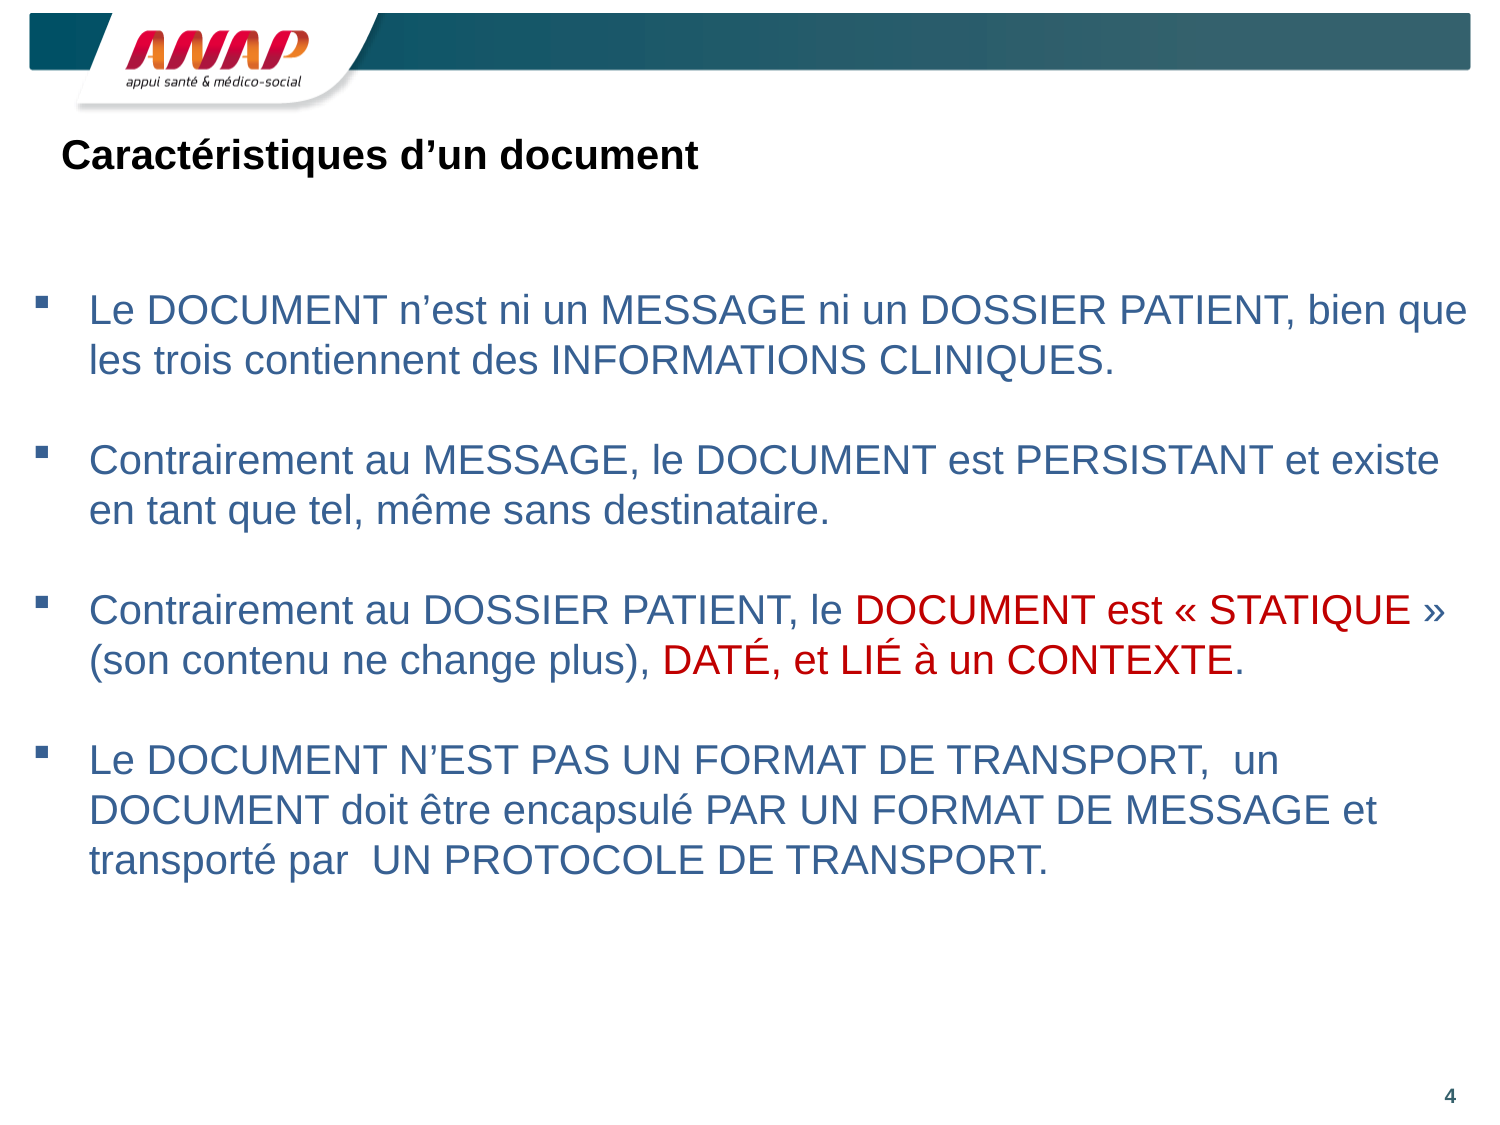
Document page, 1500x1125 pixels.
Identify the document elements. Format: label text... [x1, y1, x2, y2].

picture [0, 13, 1500, 115]
title Caractéristiques d’un document [46, 116, 1479, 190]
text_box Le DOCUMENT n’est ni un MESSAGE ni un DOSSIER PATIENT, bien que les trois contiennent des INFORMATIONS CLINIQUES. Contrairement au MESSAGE, le DOCUMENT est PERSISTANT et existe en tant que tel, même sans destinataire. Contrairement au DOSSIER PATIENT, le DOCUMENT est « STATIQUE » (son contenu ne change plus), DATÉ, et LIÉ à un CONTEXTE. Le DOCUMENT N’EST PAS UN FORMAT DE TRANSPORT, un DOCUMENT doit être encapsulé PAR UN FORMAT DE MESSAGE et transporté par UN PROTOCOLE DE TRANSPORT. [17, 275, 1487, 1035]
